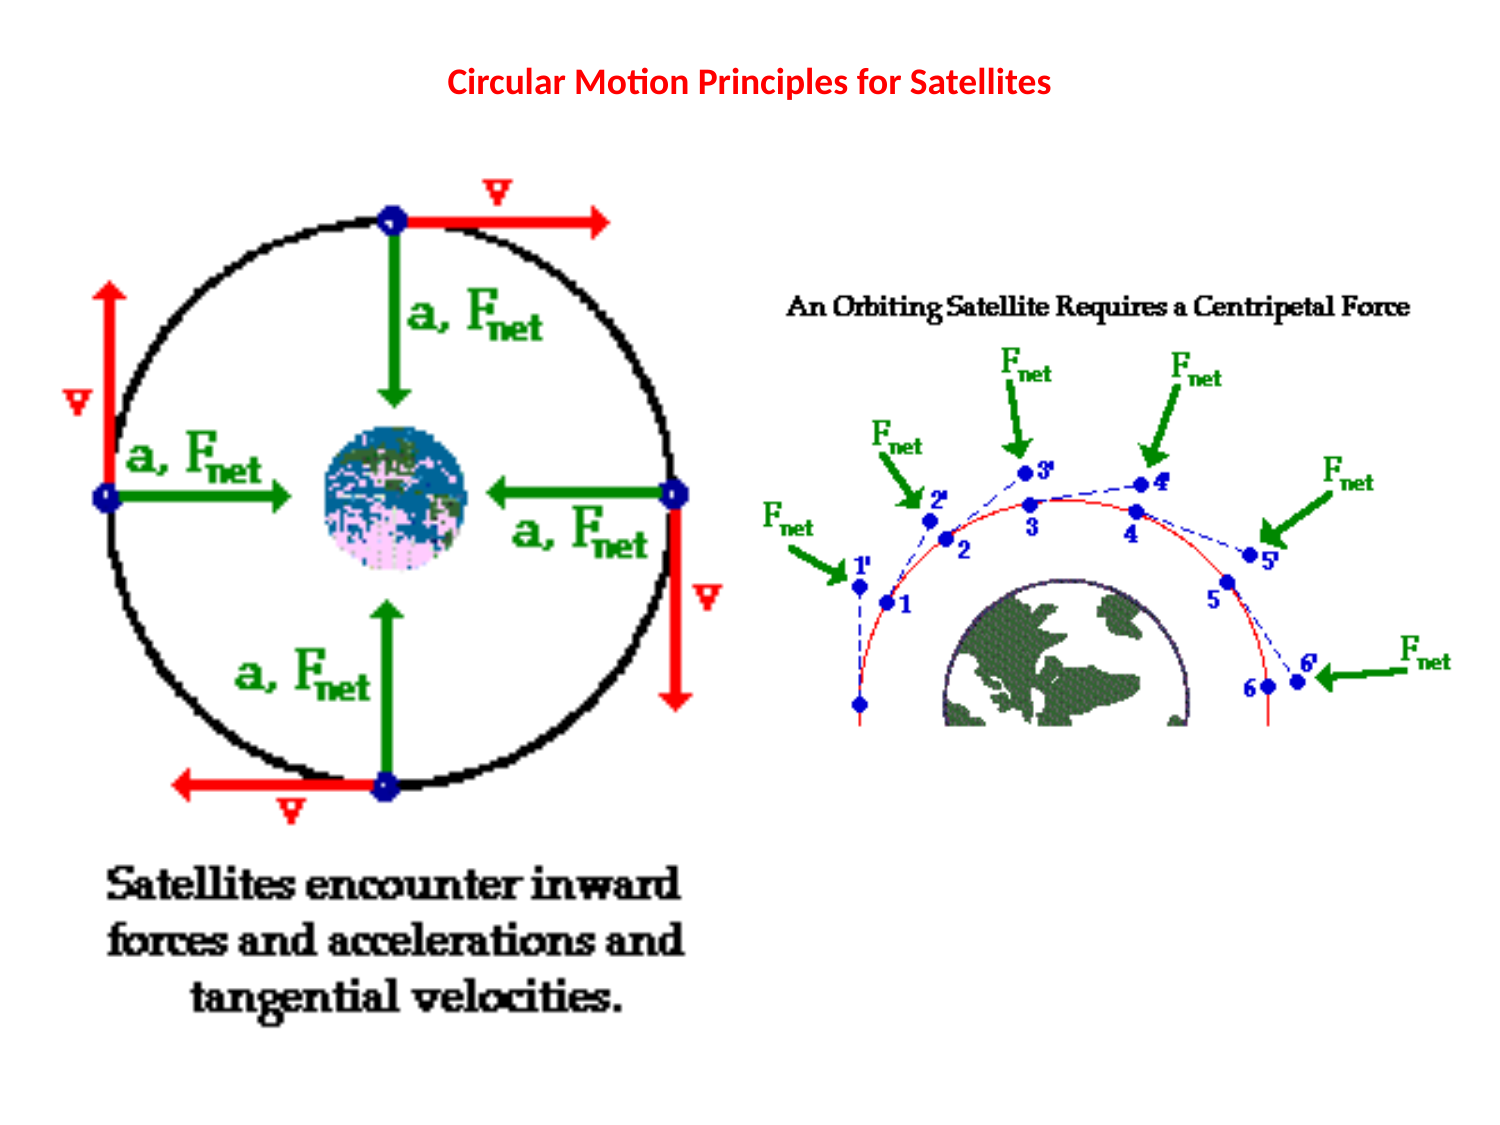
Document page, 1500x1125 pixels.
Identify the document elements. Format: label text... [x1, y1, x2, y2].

picture [49, 162, 1474, 1047]
text_box Circular Motion Principles for Satellites [0, 49, 1500, 125]
